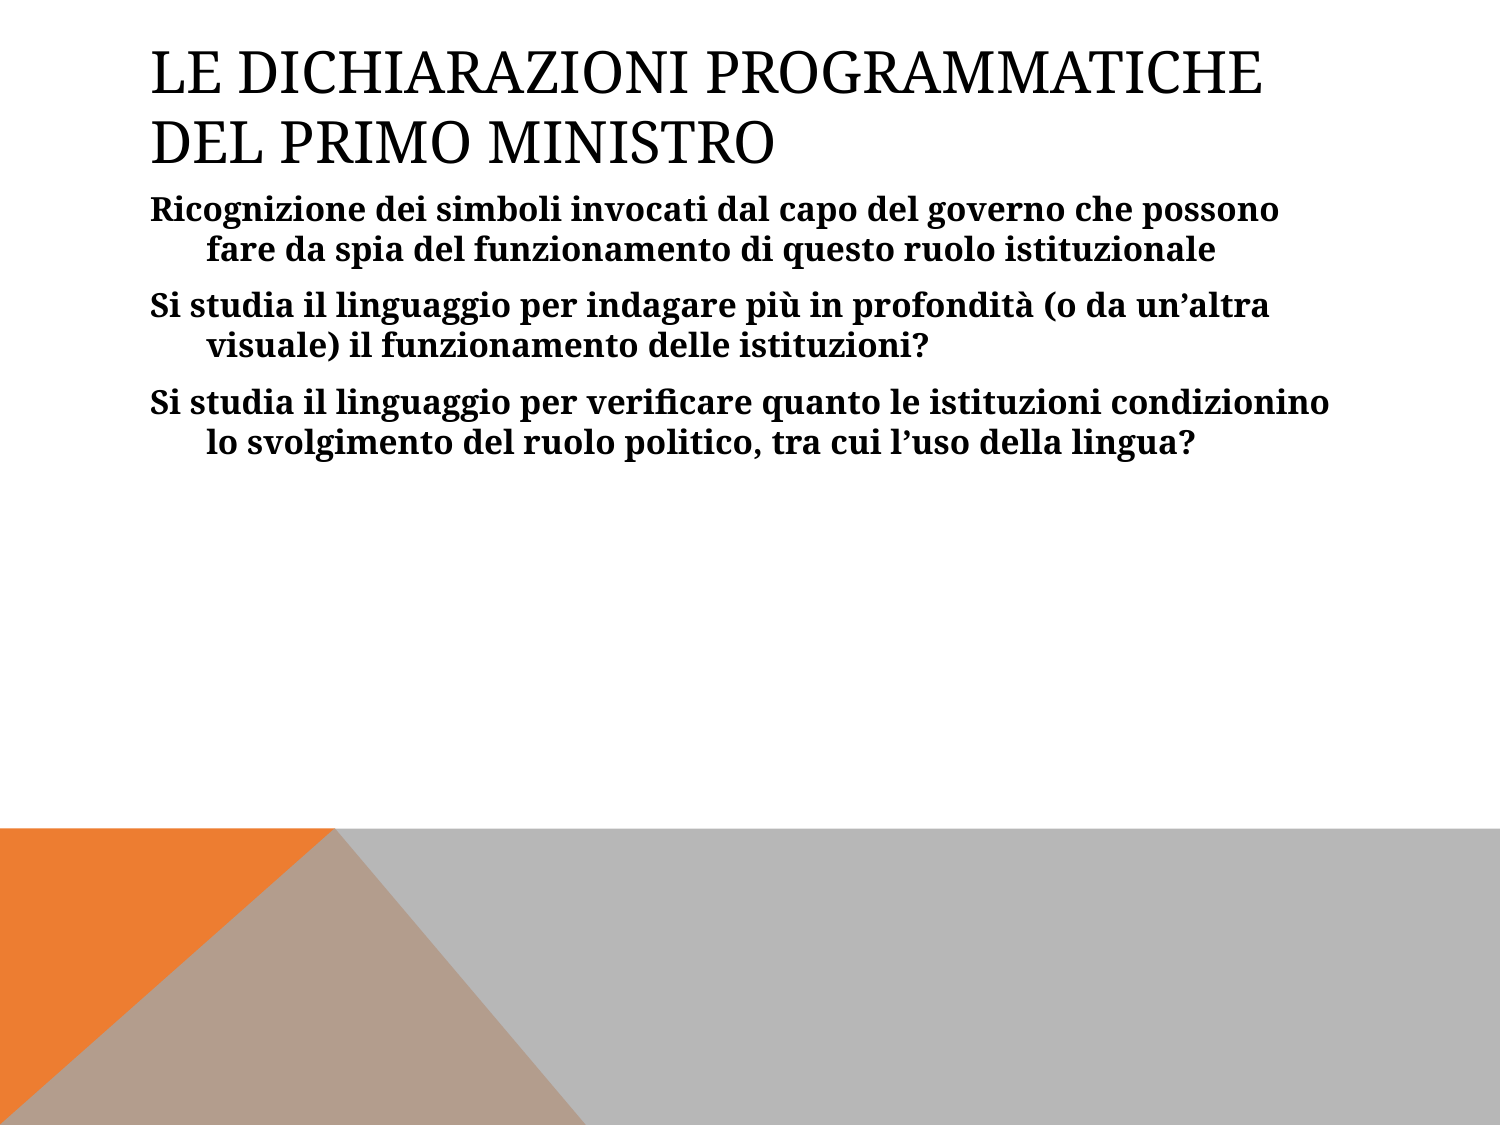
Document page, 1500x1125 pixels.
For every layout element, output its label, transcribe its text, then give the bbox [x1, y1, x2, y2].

list Ricognizione dei simboli invocati dal capo del governo che possono fare da spia del funzionamento di questo ruolo istituzionale Si studia il linguaggio per indagare più in profondità (o da un’altra visuale) il funzionamento delle istituzioni? Si studia il linguaggio per verificare quanto le istituzioni condizionino lo svolgimento del ruolo politico, tra cui l’uso della lingua? [135, 180, 1369, 768]
title Le dichiarazioni programmatiche del primo ministro [135, 60, 1369, 150]
